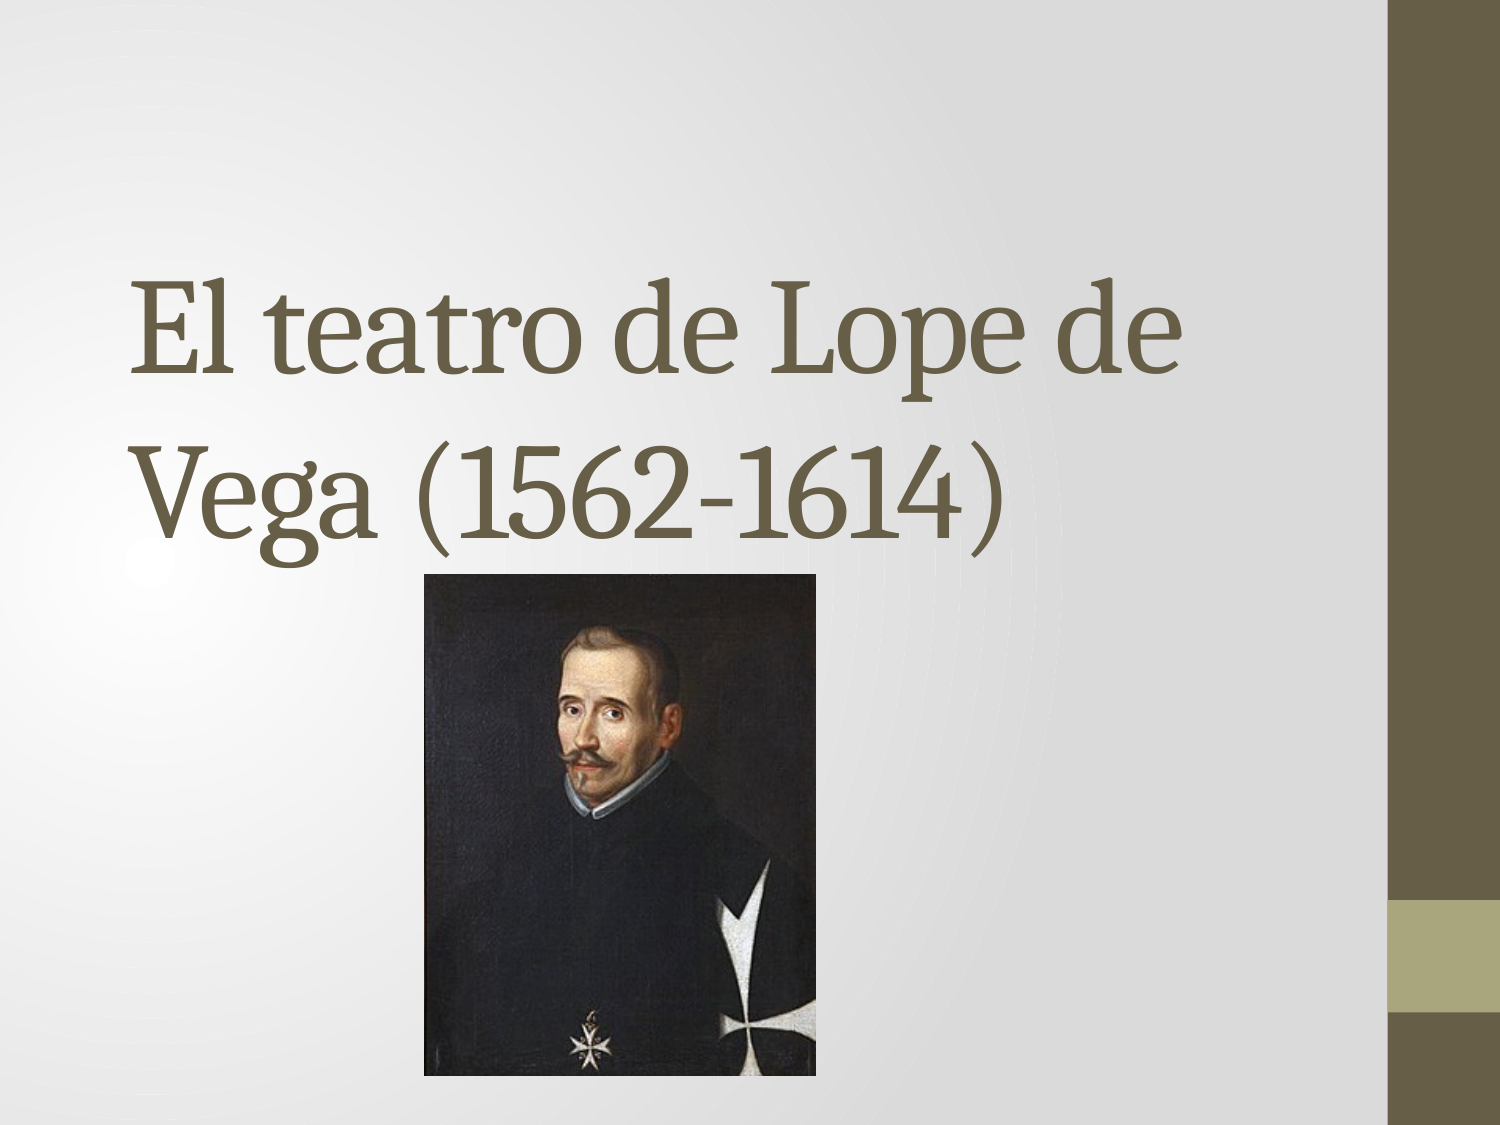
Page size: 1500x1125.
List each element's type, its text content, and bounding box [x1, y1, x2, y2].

picture [424, 573, 816, 1077]
title El teatro de Lope de Vega (1562-1614) [112, 219, 1350, 738]
